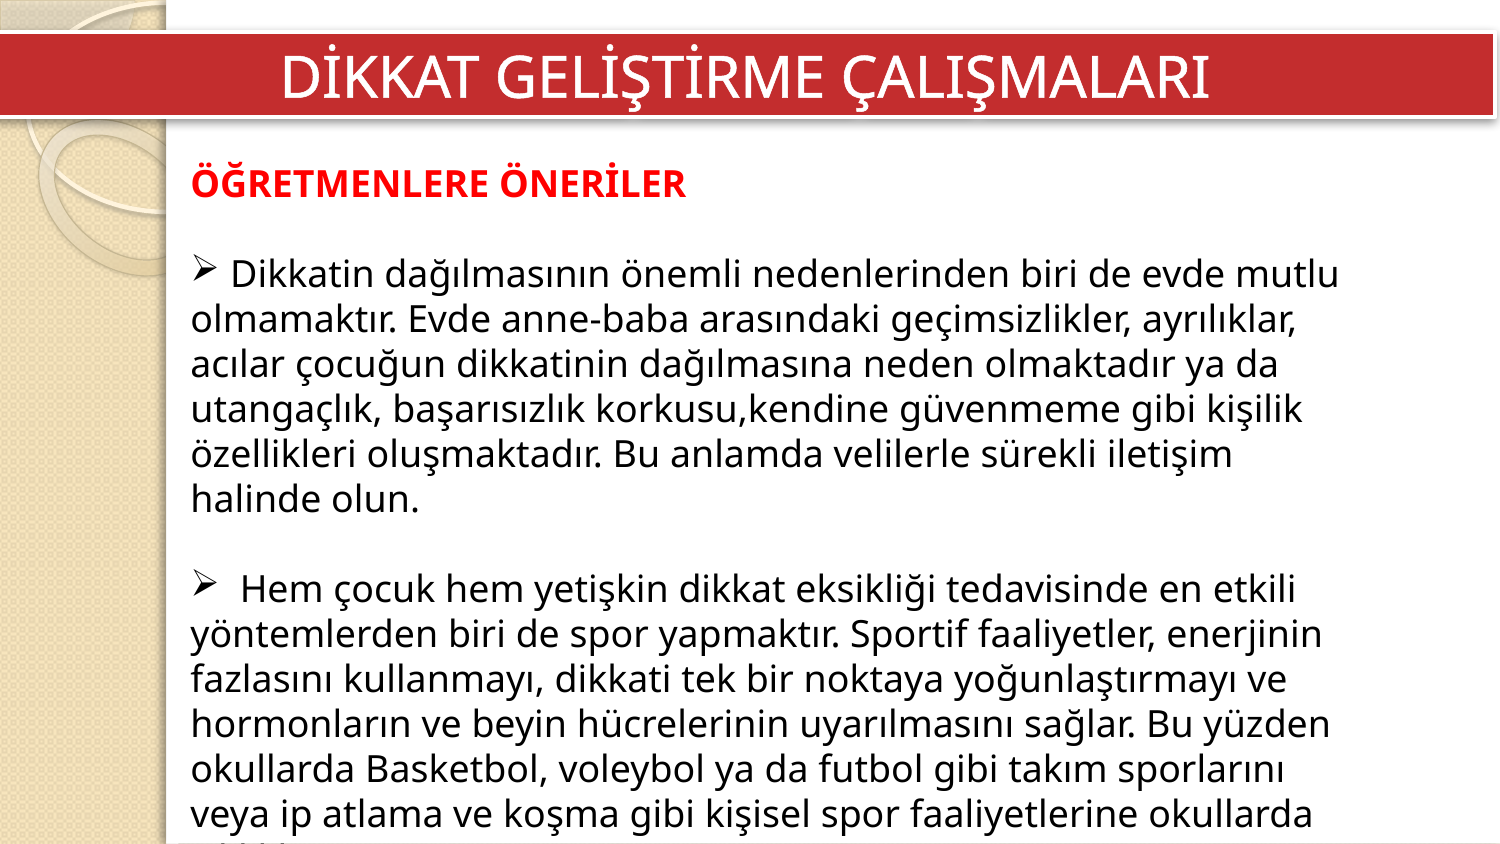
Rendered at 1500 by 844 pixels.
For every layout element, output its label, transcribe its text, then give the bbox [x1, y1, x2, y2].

text_box ÖĞRETMENLERE ÖNERİLER Dikkatin dağılmasının önemli nedenlerinden biri de evde mutlu olmamaktır. Evde anne-baba arasındaki geçimsizlikler, ayrılıklar, acılar çocuğun dikkatinin dağılmasına neden olmaktadır ya da utangaçlık, başarısızlık korkusu,kendine güvenmeme gibi kişilik özellikleri oluşmaktadır. Bu anlamda velilerle sürekli iletişim halinde olun. Hem çocuk hem yetişkin dikkat eksikliği tedavisinde en etkili yöntemlerden biri de spor yapmaktır. Sportif faaliyetler, enerjinin fazlasını kullanmayı, dikkati tek bir noktaya yoğunlaştırmayı ve hormonların ve beyin hücrelerinin uyarılmasını sağlar. Bu yüzden okullarda Basketbol, voleybol ya da futbol gibi takım sporlarını veya ip atlama ve koşma gibi kişisel spor faaliyetlerine okullarda sıklıkla yer verin. [175, 152, 1369, 844]
text_box DİKKAT GELİŞTİRME ÇALIŞMALARI [0, 30, 1497, 119]
